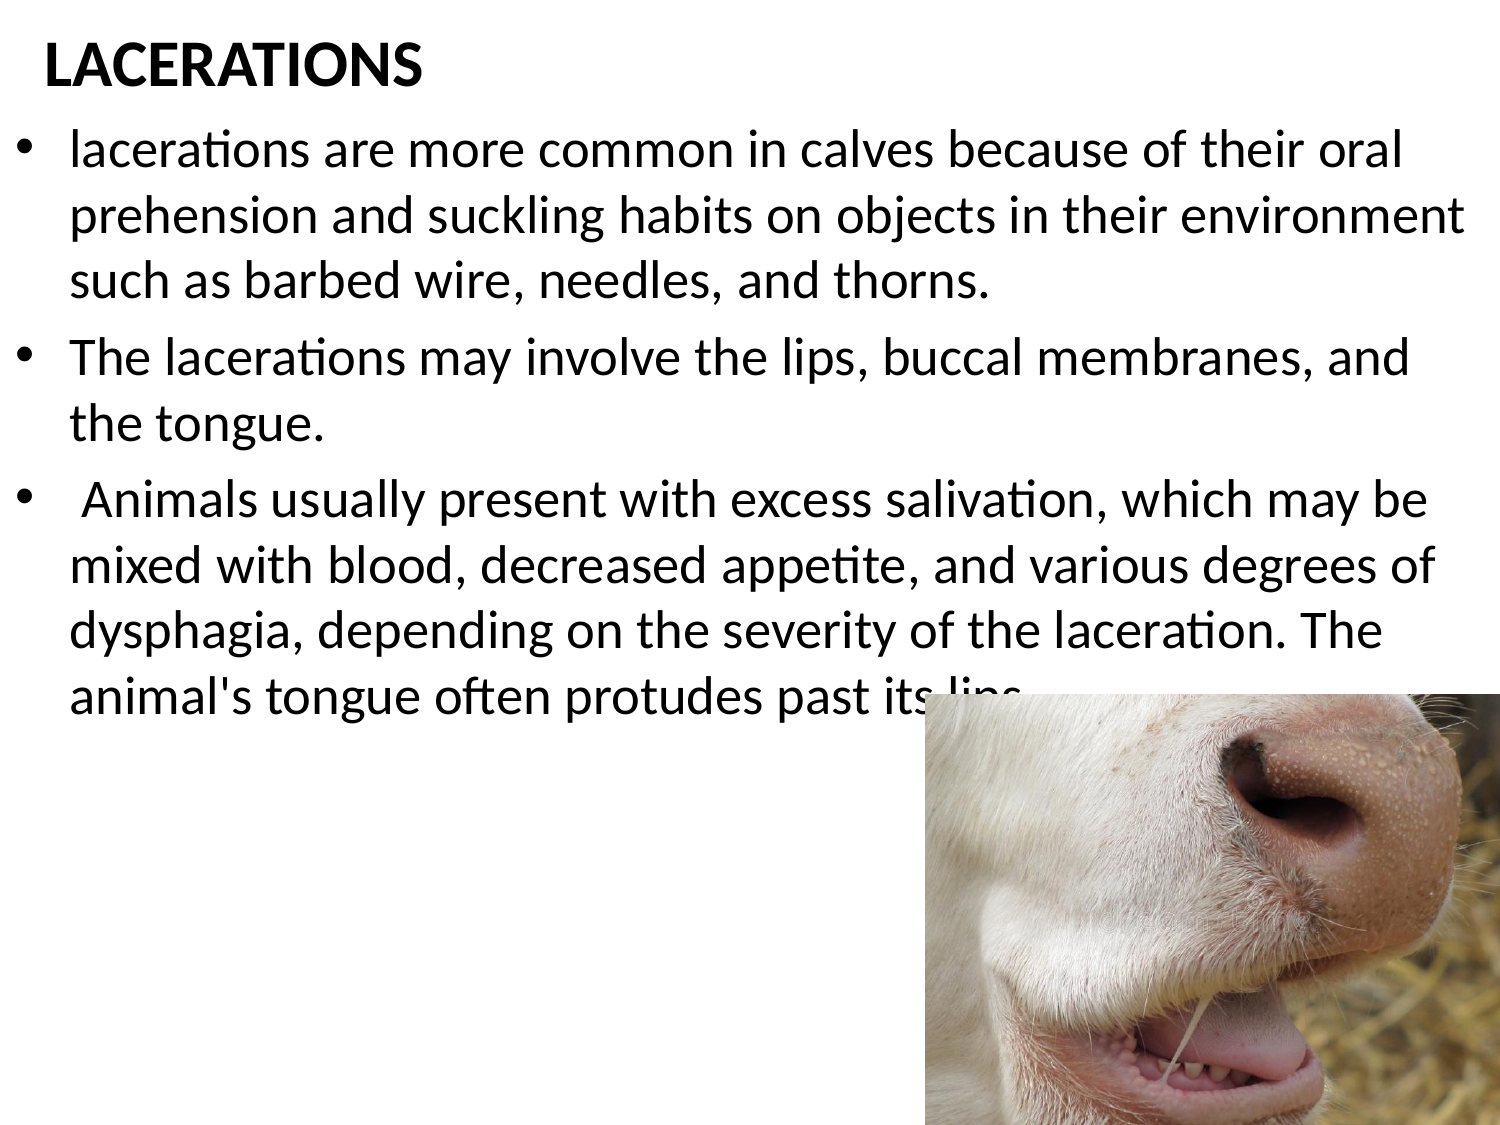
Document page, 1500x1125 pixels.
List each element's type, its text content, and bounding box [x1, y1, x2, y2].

list lacerations are more common in calves because of their oral prehension and suckling habits on objects in their environment such as barbed wire, needles, and thorns. The lacerations may involve the lips, buccal membranes, and the tongue. Animals usually present with excess salivation, which may be mixed with blood, decreased appetite, and various degrees of dysphagia, depending on the severity of the laceration. The animal's tongue often protudes past its lips. [0, 105, 1500, 739]
title LACERATIONS [0, 0, 469, 105]
picture [925, 694, 1500, 1125]
